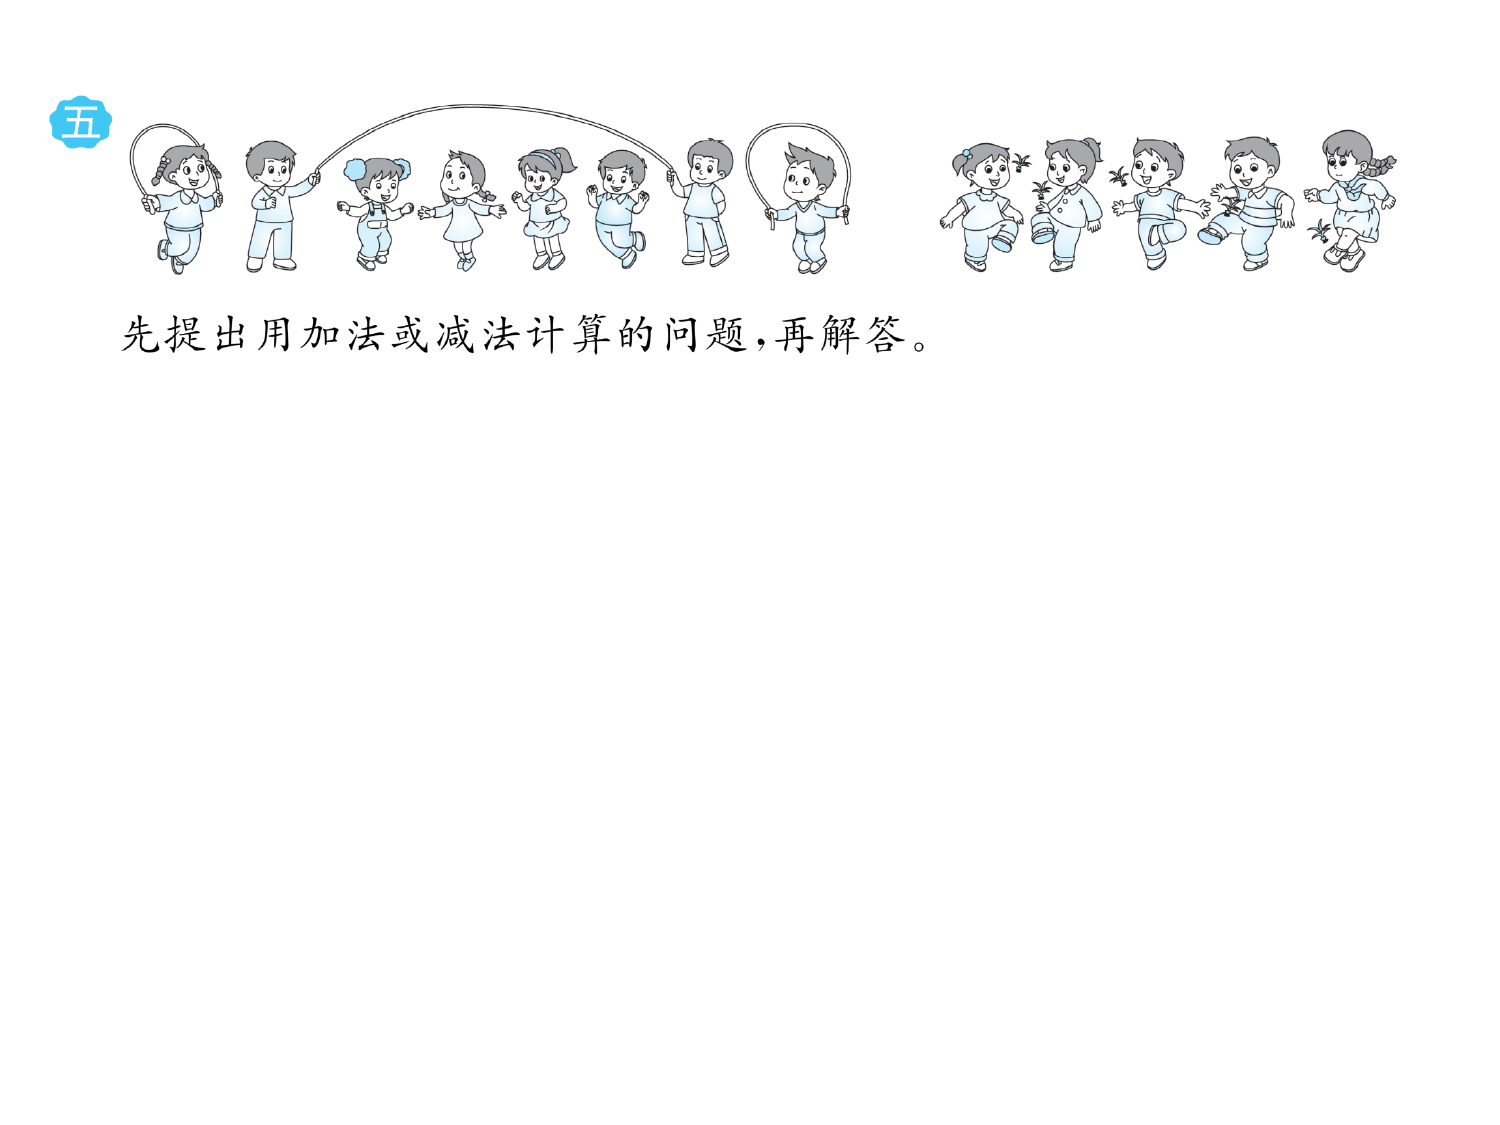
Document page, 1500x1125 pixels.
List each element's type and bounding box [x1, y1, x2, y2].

picture [41, 89, 1459, 666]
